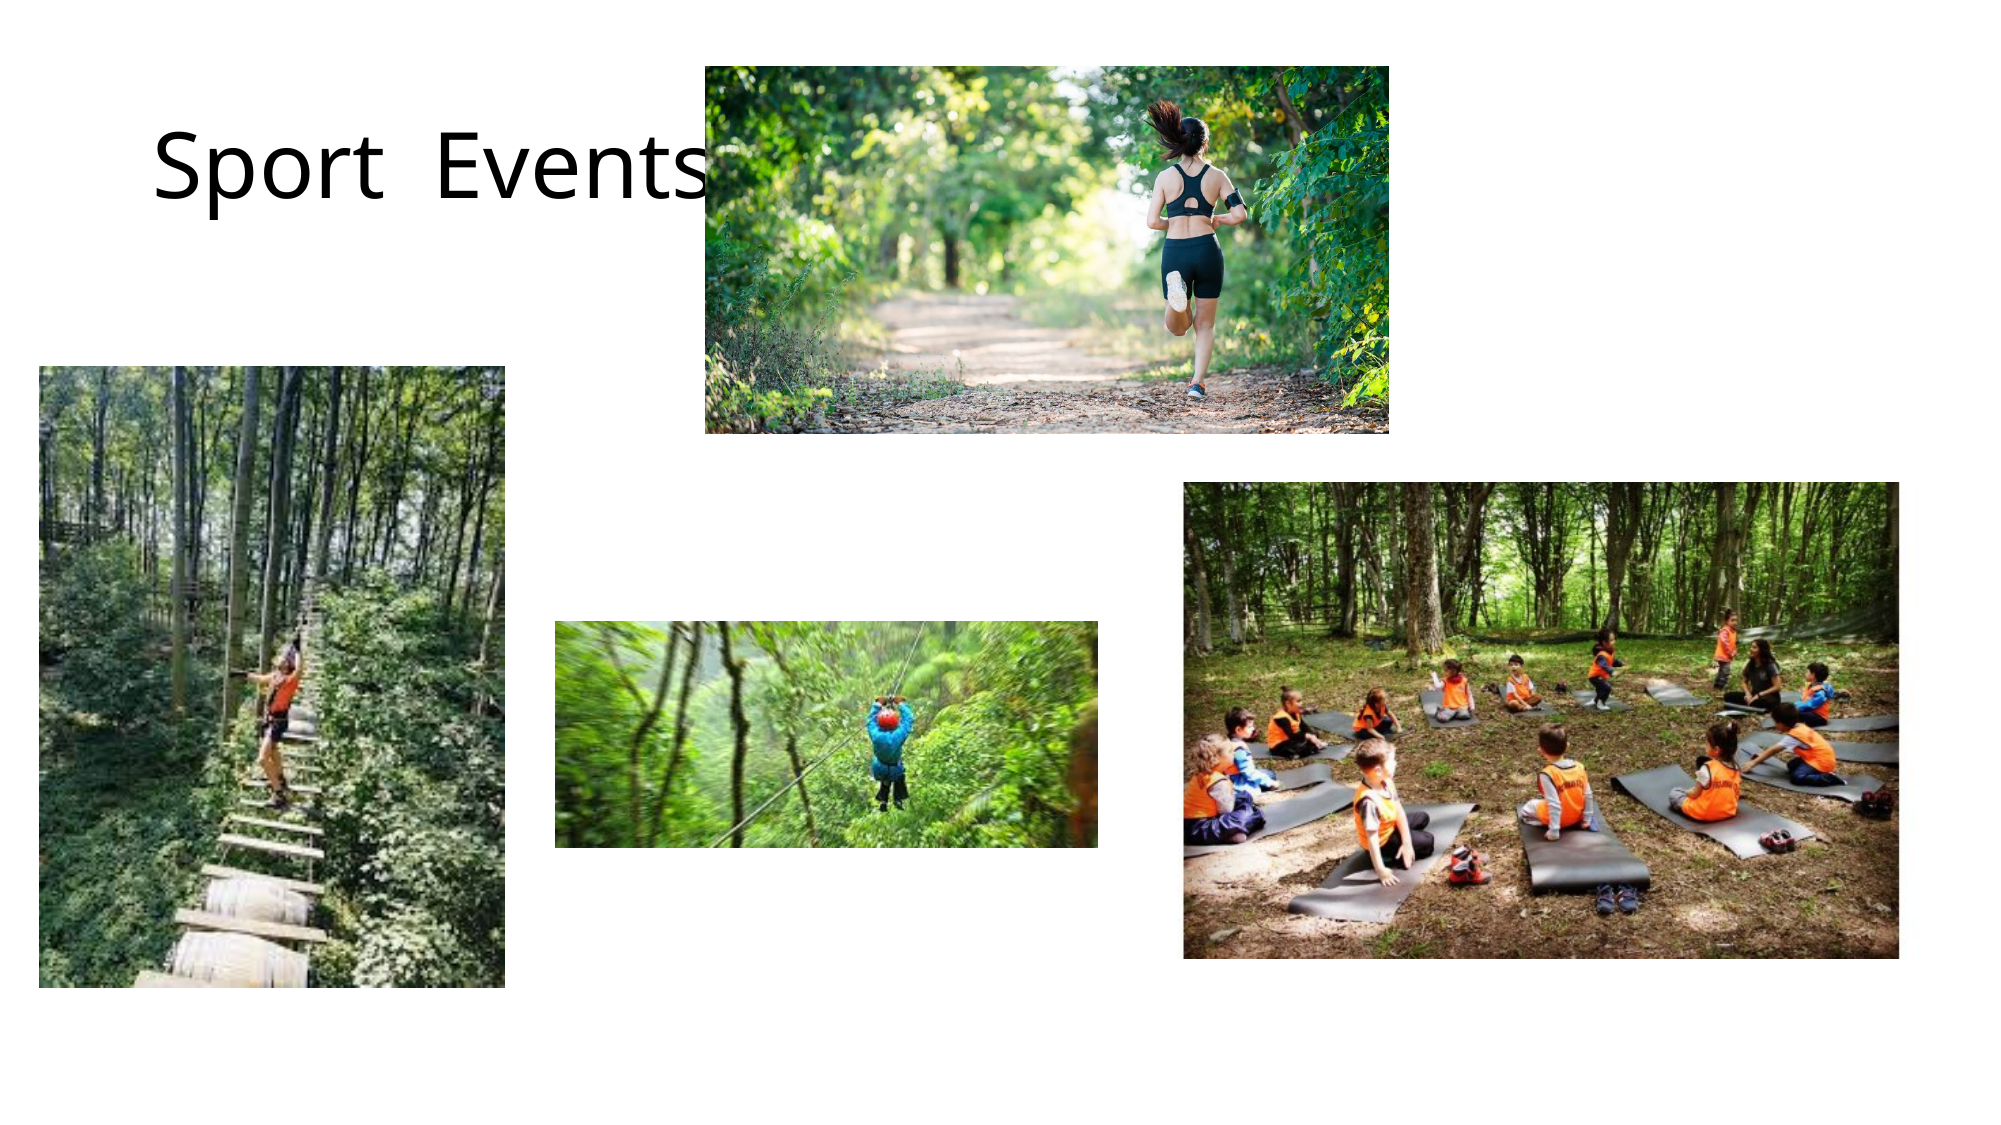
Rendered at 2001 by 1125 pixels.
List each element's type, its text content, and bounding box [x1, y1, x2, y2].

title Sport Events [137, 59, 1863, 278]
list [555, 620, 1098, 848]
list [39, 366, 505, 988]
picture [1113, 482, 1970, 959]
picture [704, 66, 1389, 434]
